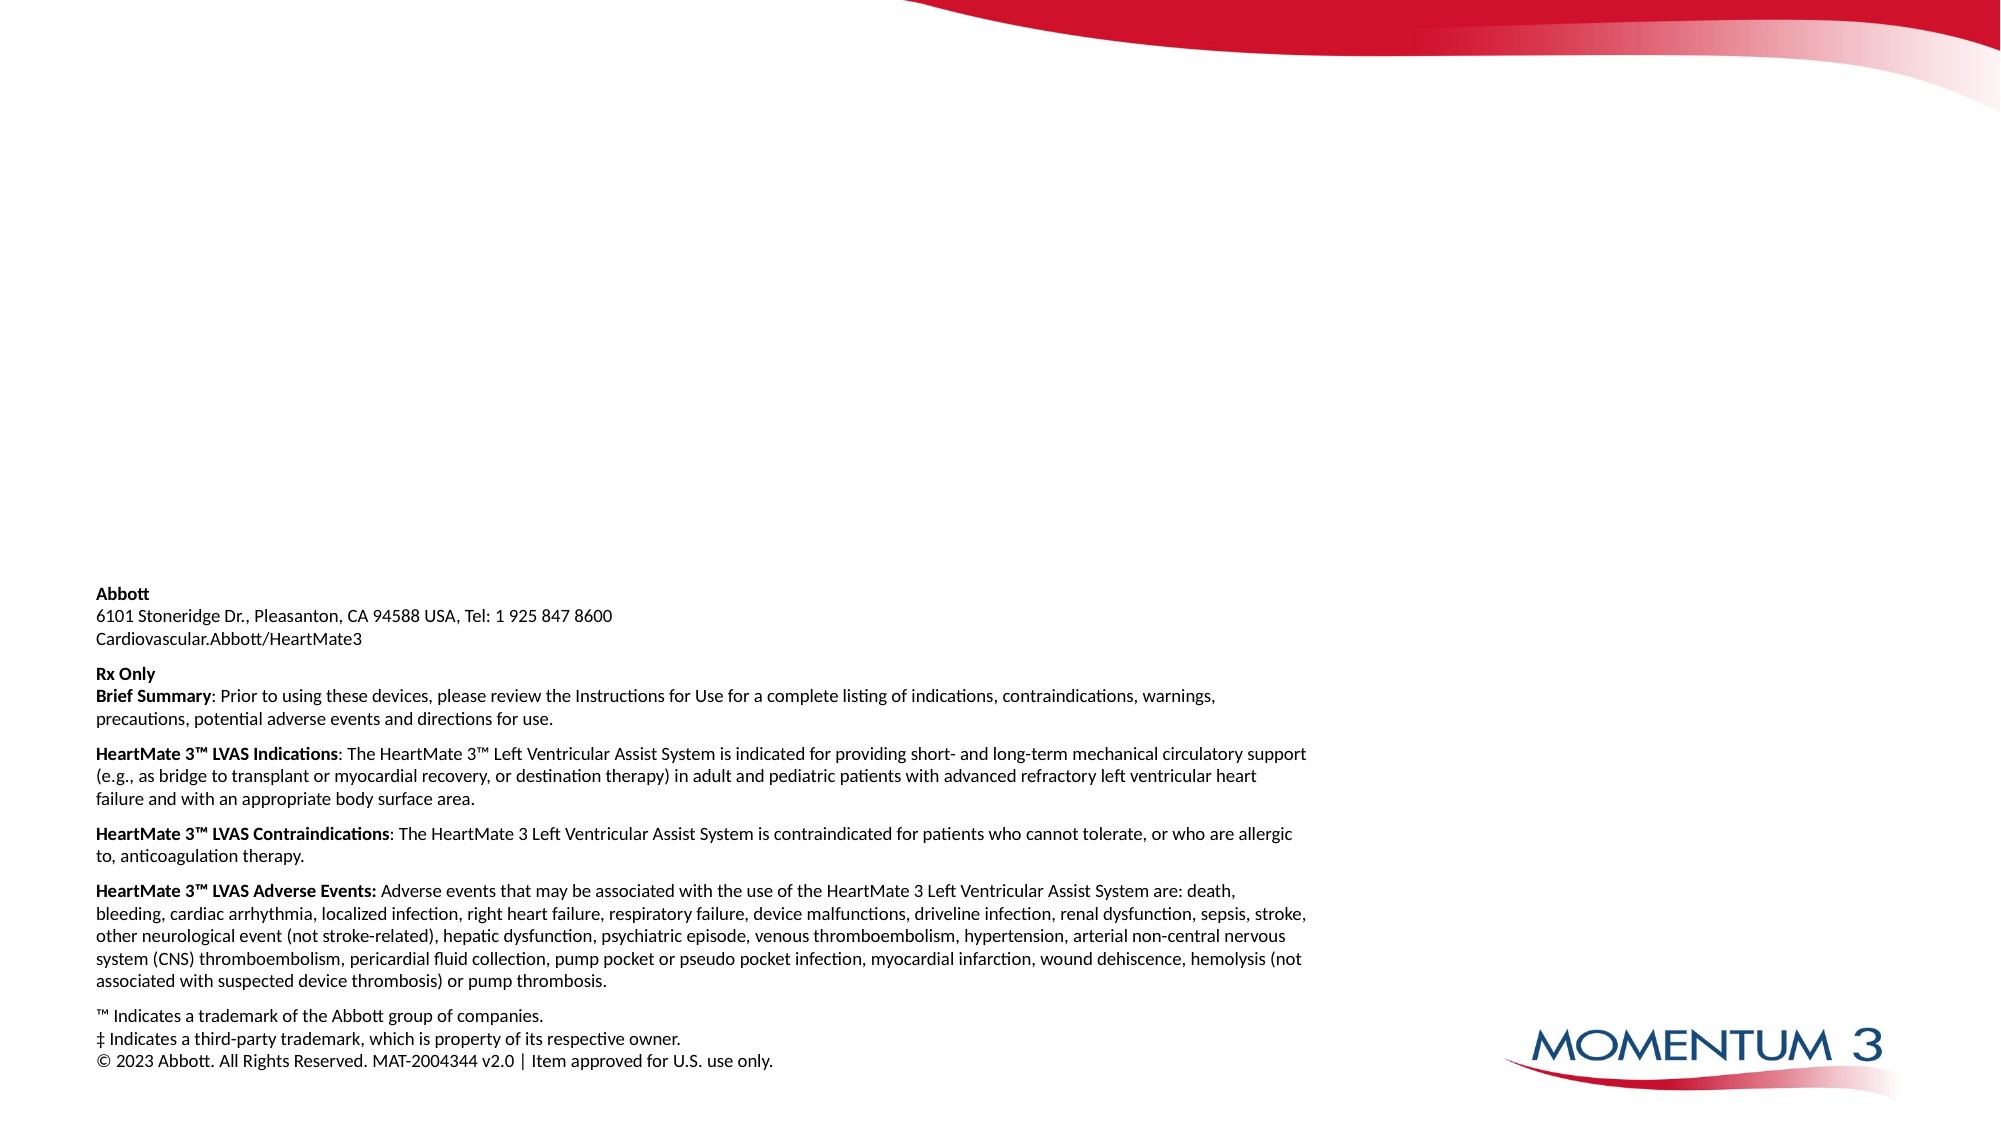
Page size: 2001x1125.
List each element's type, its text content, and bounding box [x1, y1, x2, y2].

picture [0, 0, 2001, 1125]
list Abbott 6101 Stoneridge Dr., Pleasanton, CA 94588 USA, Tel: 1 925 847 8600 Cardiovascular.Abbott/HeartMate3 Rx Only Brief Summary: Prior to using these devices, please review the Instructions for Use for a complete listing of indications, contraindications, warnings, precautions, potential adverse events and directions for use. HeartMate 3™ LVAS Indications: The HeartMate 3™ Left Ventricular Assist System is indicated for providing short- and long-term mechanical circulatory support (e.g., as bridge to transplant or myocardial recovery, or destination therapy) in adult and pediatric patients with advanced refractory left ventricular heart failure and with an appropriate body surface area. HeartMate 3™ LVAS Contraindications: The HeartMate 3 Left Ventricular Assist System is contraindicated for patients who cannot tolerate, or who are allergic to, anticoagulation therapy. HeartMate 3™ LVAS Adverse Events: Adverse events that may be associated with the use of the HeartMate 3 Left Ventricular Assist System are: death, bleeding, cardiac arrhythmia, localized infection, right heart failure, respiratory failure, device malfunctions, driveline infection, renal dysfunction, sepsis, stroke, other neurological event (not stroke-related), hepatic dysfunction, psychiatric episode, venous thromboembolism, hypertension, arterial non-central nervous system (CNS) thromboembolism, pericardial fluid collection, pump pocket or pseudo pocket infection, myocardial infarction, wound dehiscence, hemolysis (not associated with suspected device thrombosis) or pump thrombosis. ™ Indicates a trademark of the Abbott group of companies. ‡ Indicates a third-party trademark, which is property of its respective owner. © 2023 Abbott. All Rights Reserved. MAT-2004344 v2.0 | Item approved for U.S. use only. [81, 562, 1323, 1080]
